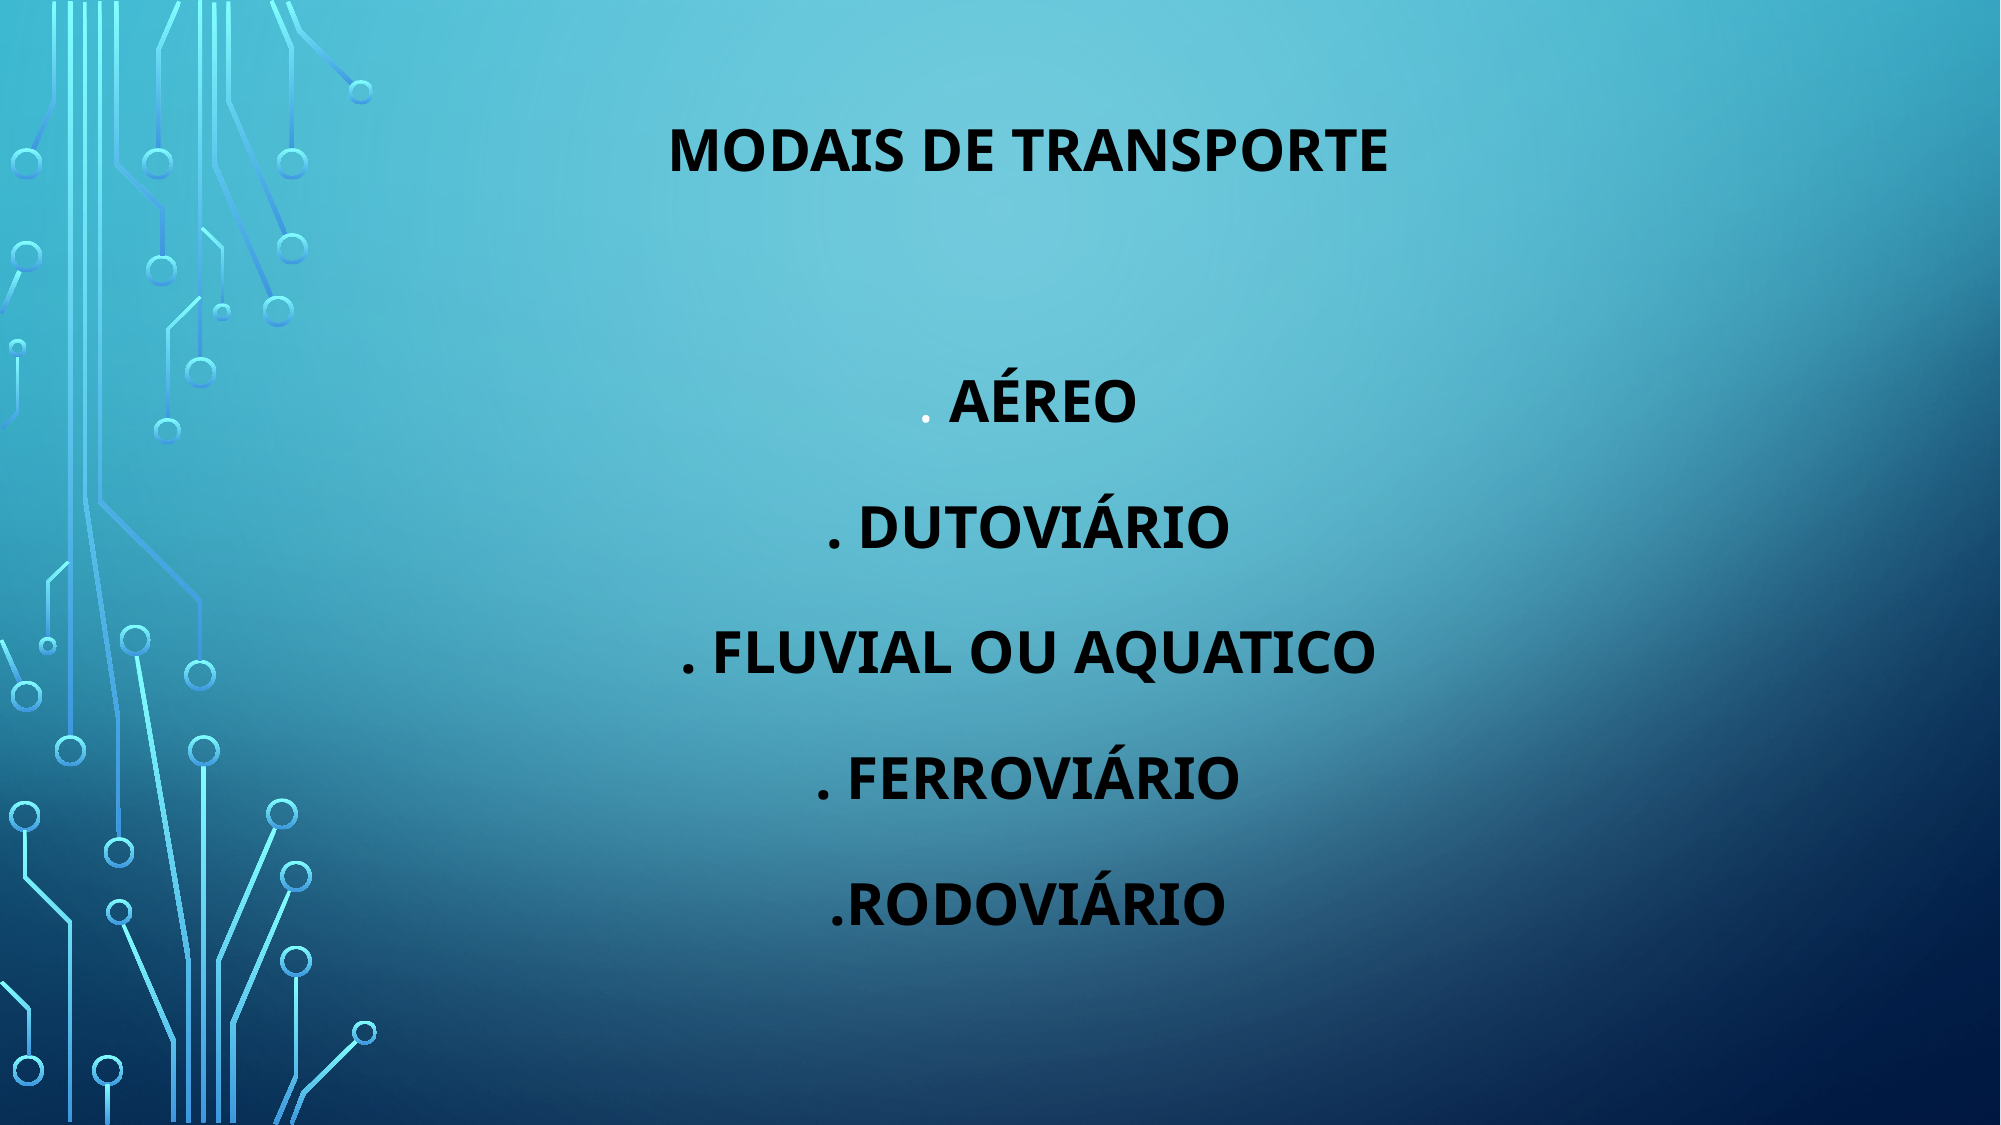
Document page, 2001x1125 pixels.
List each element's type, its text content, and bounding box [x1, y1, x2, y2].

title MODAIS DE TRANSPORTE . AÉREO . DUTOVIÁRIO . FLUVIAL OU AQUATICO . FERROVIÁRIO .RODOVIÁRIO [307, 0, 1750, 1016]
